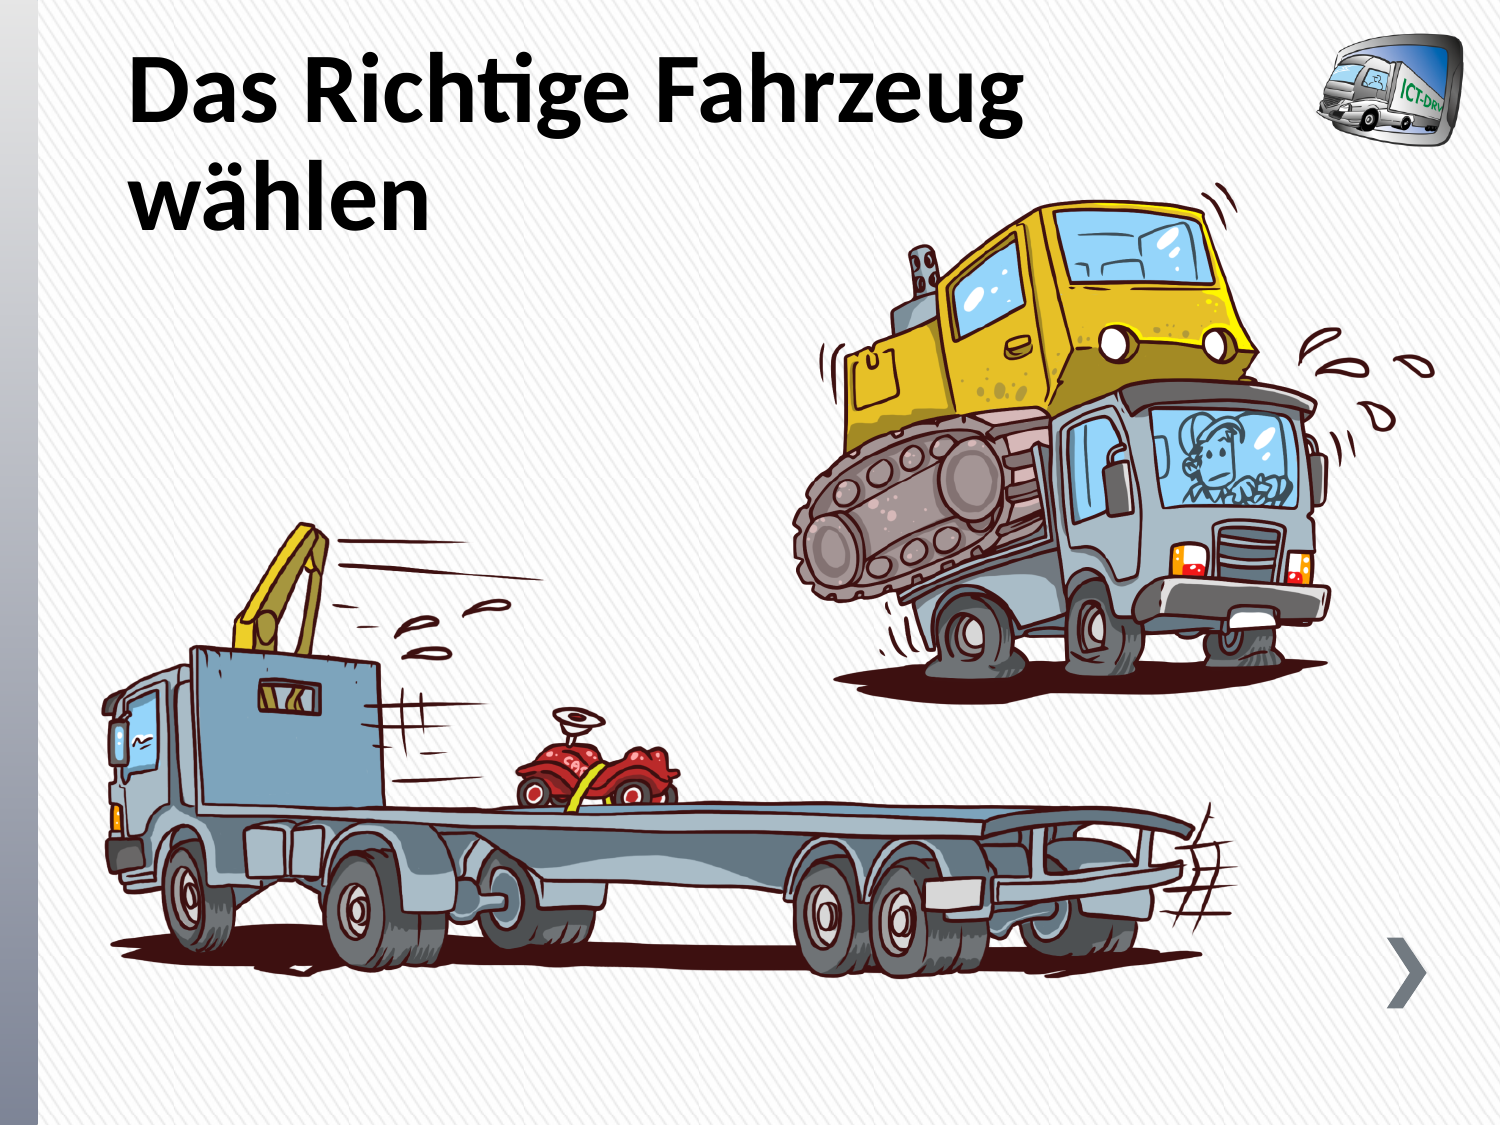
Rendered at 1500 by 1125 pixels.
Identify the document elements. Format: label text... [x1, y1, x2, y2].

title Das Richtige Fahrzeug wählen [112, 50, 1300, 238]
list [572, 148, 1500, 764]
picture [1313, 30, 1466, 148]
picture [64, 388, 1255, 1125]
